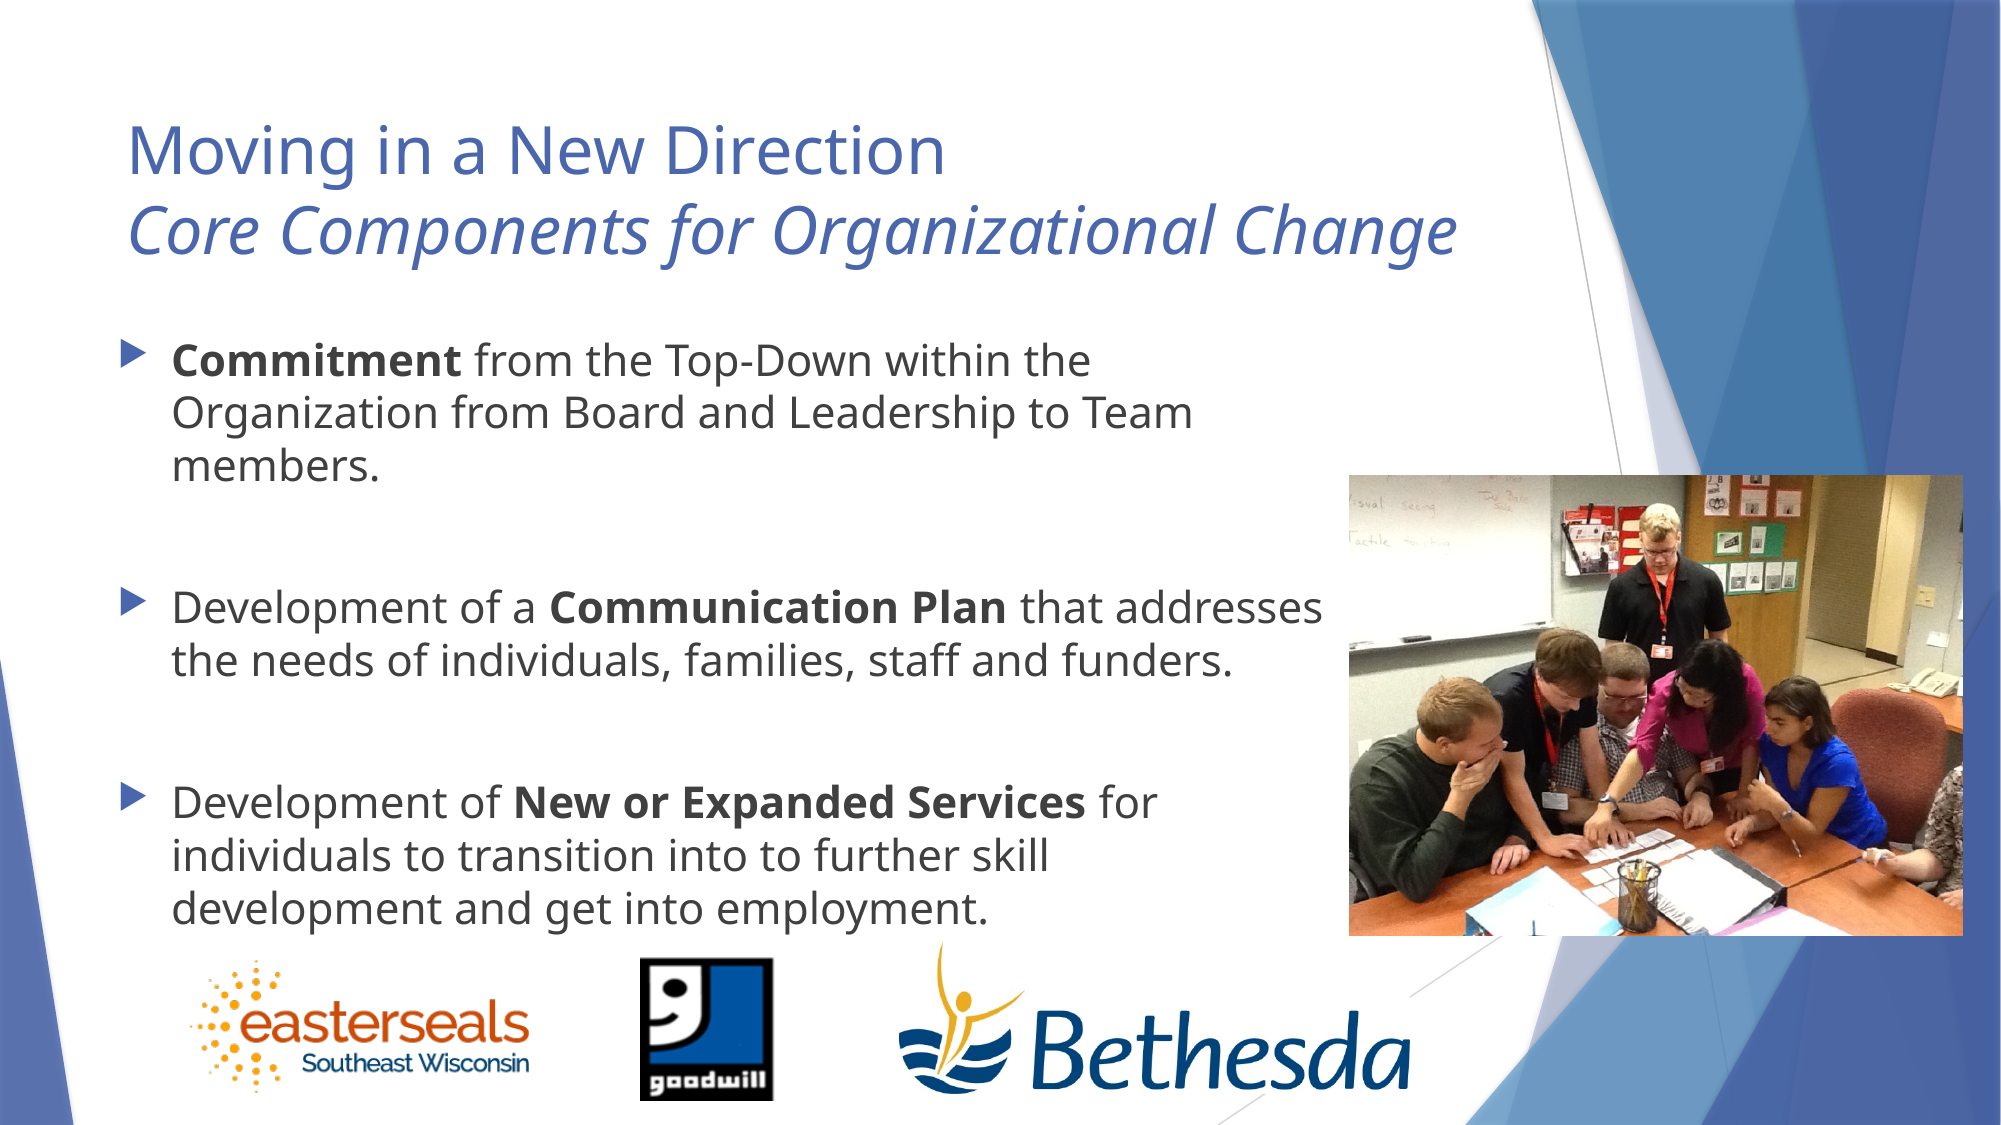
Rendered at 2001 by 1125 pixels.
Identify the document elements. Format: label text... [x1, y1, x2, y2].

picture [190, 962, 529, 1093]
list Commitment from the Top-Down within the Organization from Board and Leadership to Team members. Development of a Communication Plan that addresses the needs of individuals, families, staff and funders. Development of New or Expanded Services for individuals to transition into to further skill development and get into employment. [102, 324, 1346, 962]
picture [899, 941, 1410, 1094]
picture [1349, 475, 1963, 937]
title Moving in a New Direction Core Components for Organizational Change [111, 99, 1571, 317]
picture [640, 962, 788, 1101]
